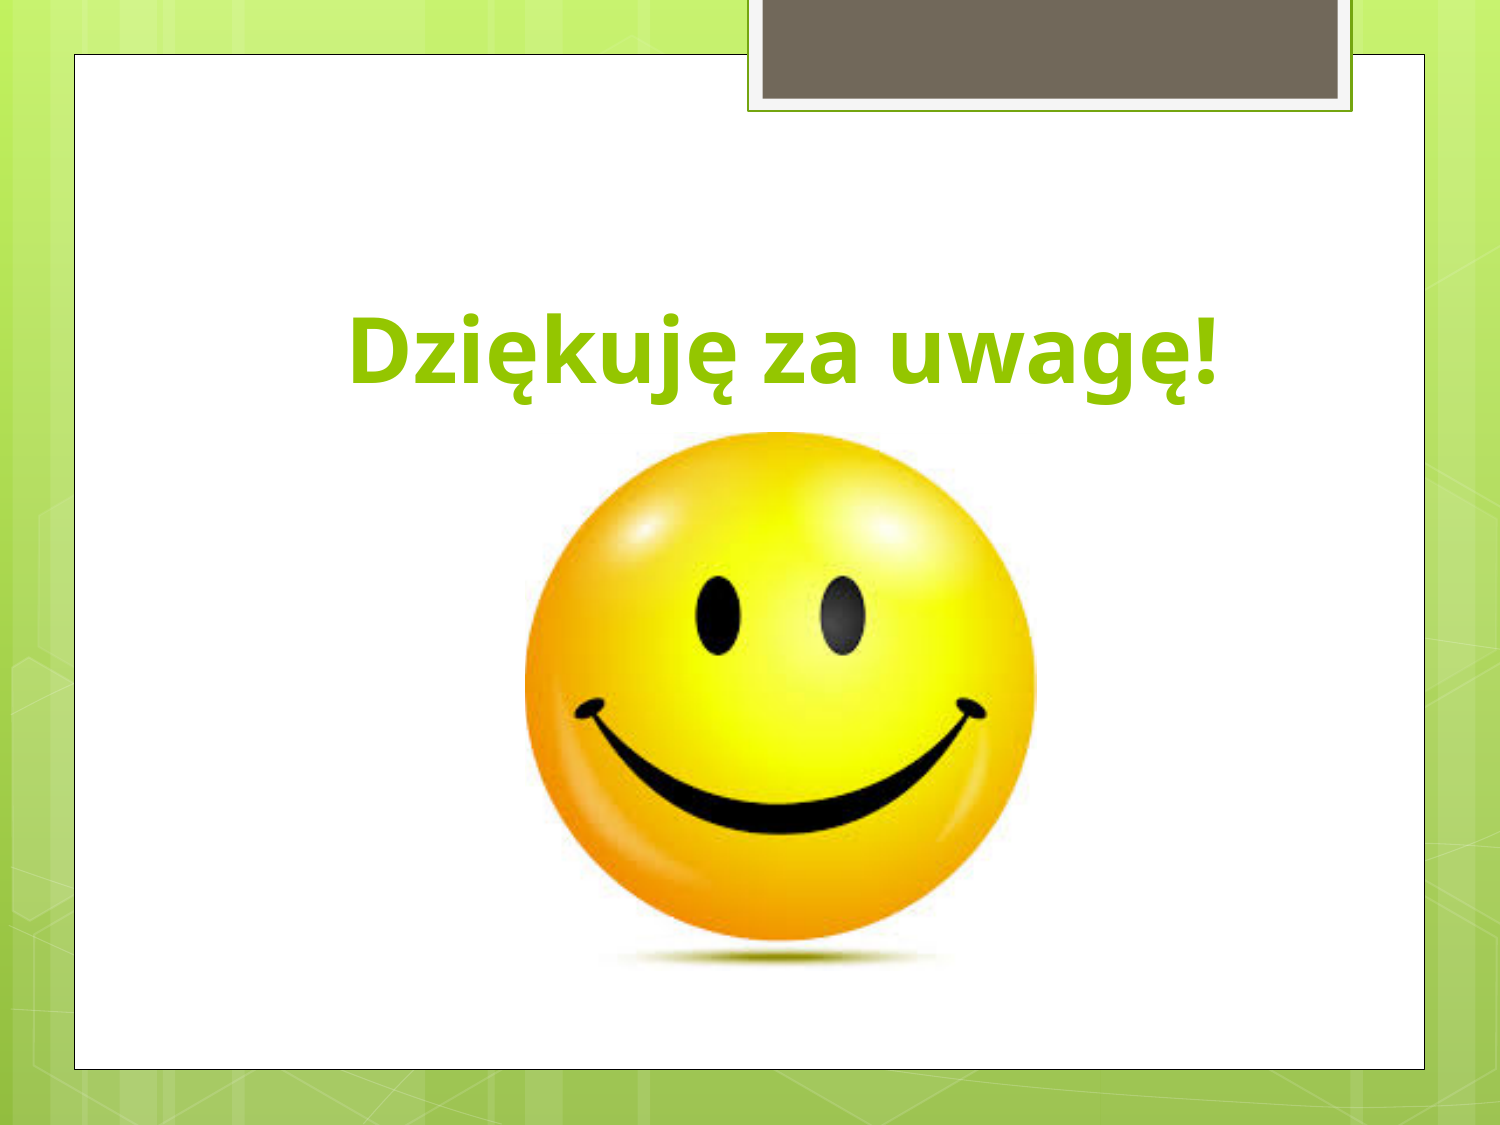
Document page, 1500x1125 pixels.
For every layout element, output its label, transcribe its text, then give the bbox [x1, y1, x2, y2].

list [525, 432, 1037, 972]
title Dziękuję za uwagę! [206, 172, 1359, 409]
